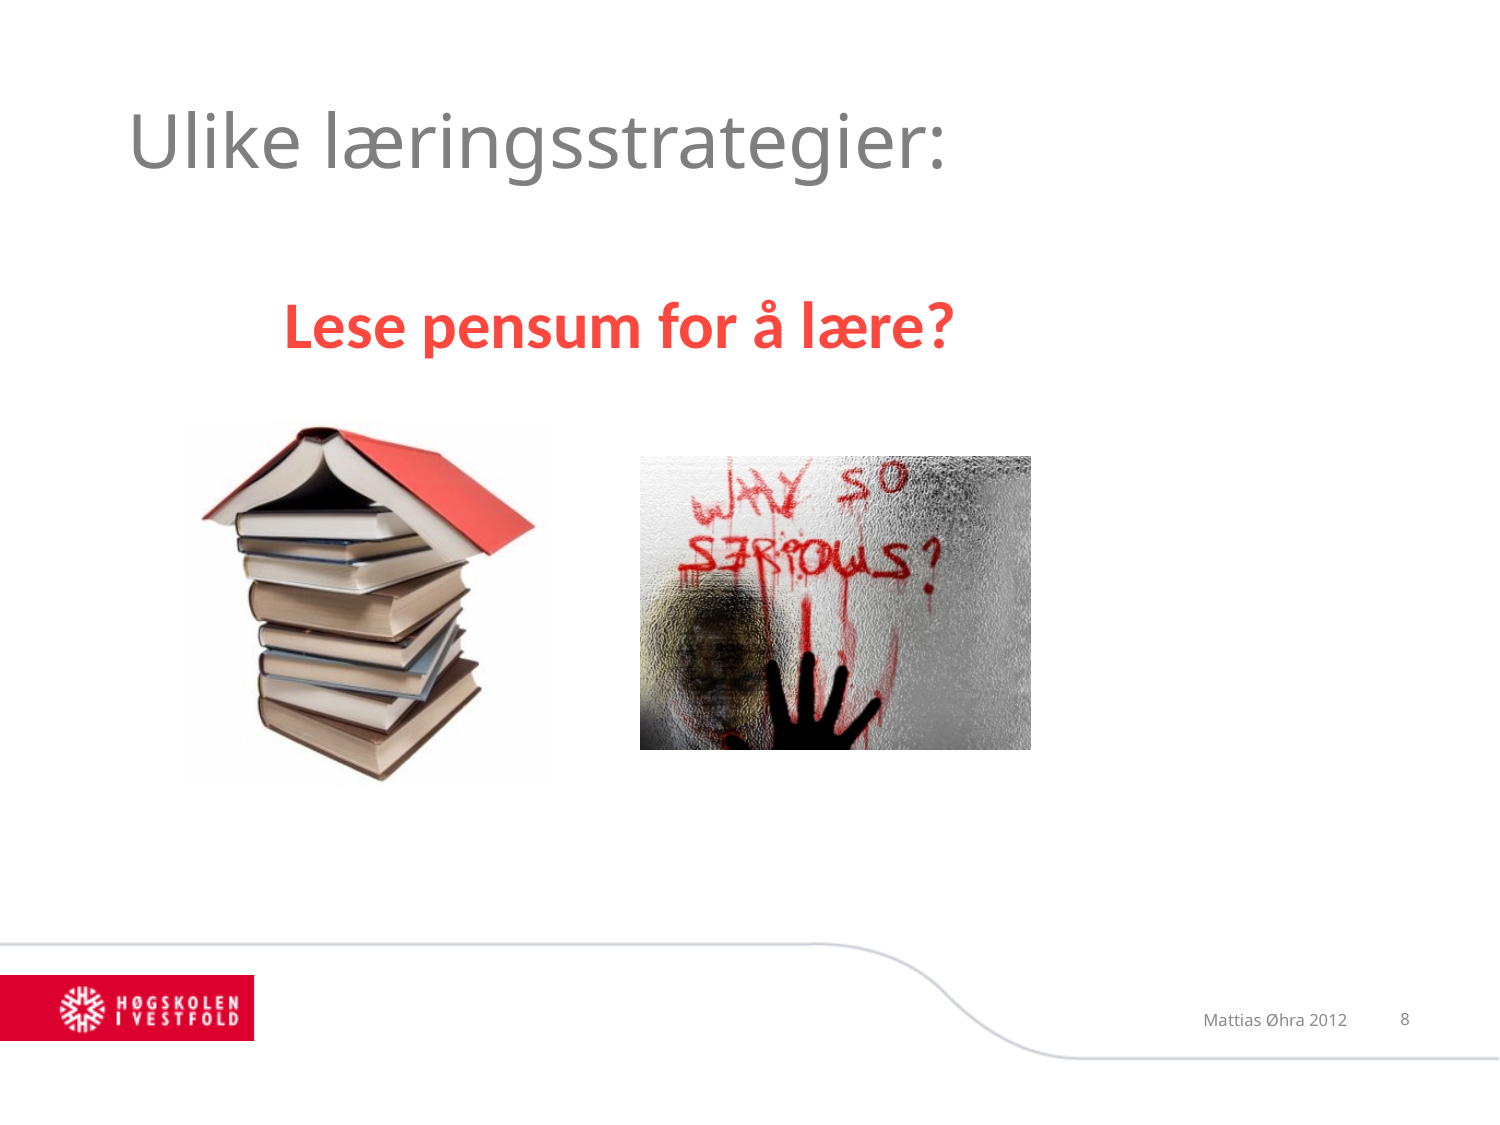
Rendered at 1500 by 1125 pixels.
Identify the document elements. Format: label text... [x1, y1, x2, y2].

picture [182, 420, 550, 788]
title Ulike læringsstrategier: [112, 45, 1425, 233]
picture [640, 455, 1031, 750]
list Lese pensum for å lære? [119, 289, 980, 408]
slide_number 8 [1362, 990, 1425, 1050]
footer Mattias Øhra 2012 [1025, 990, 1362, 1050]
